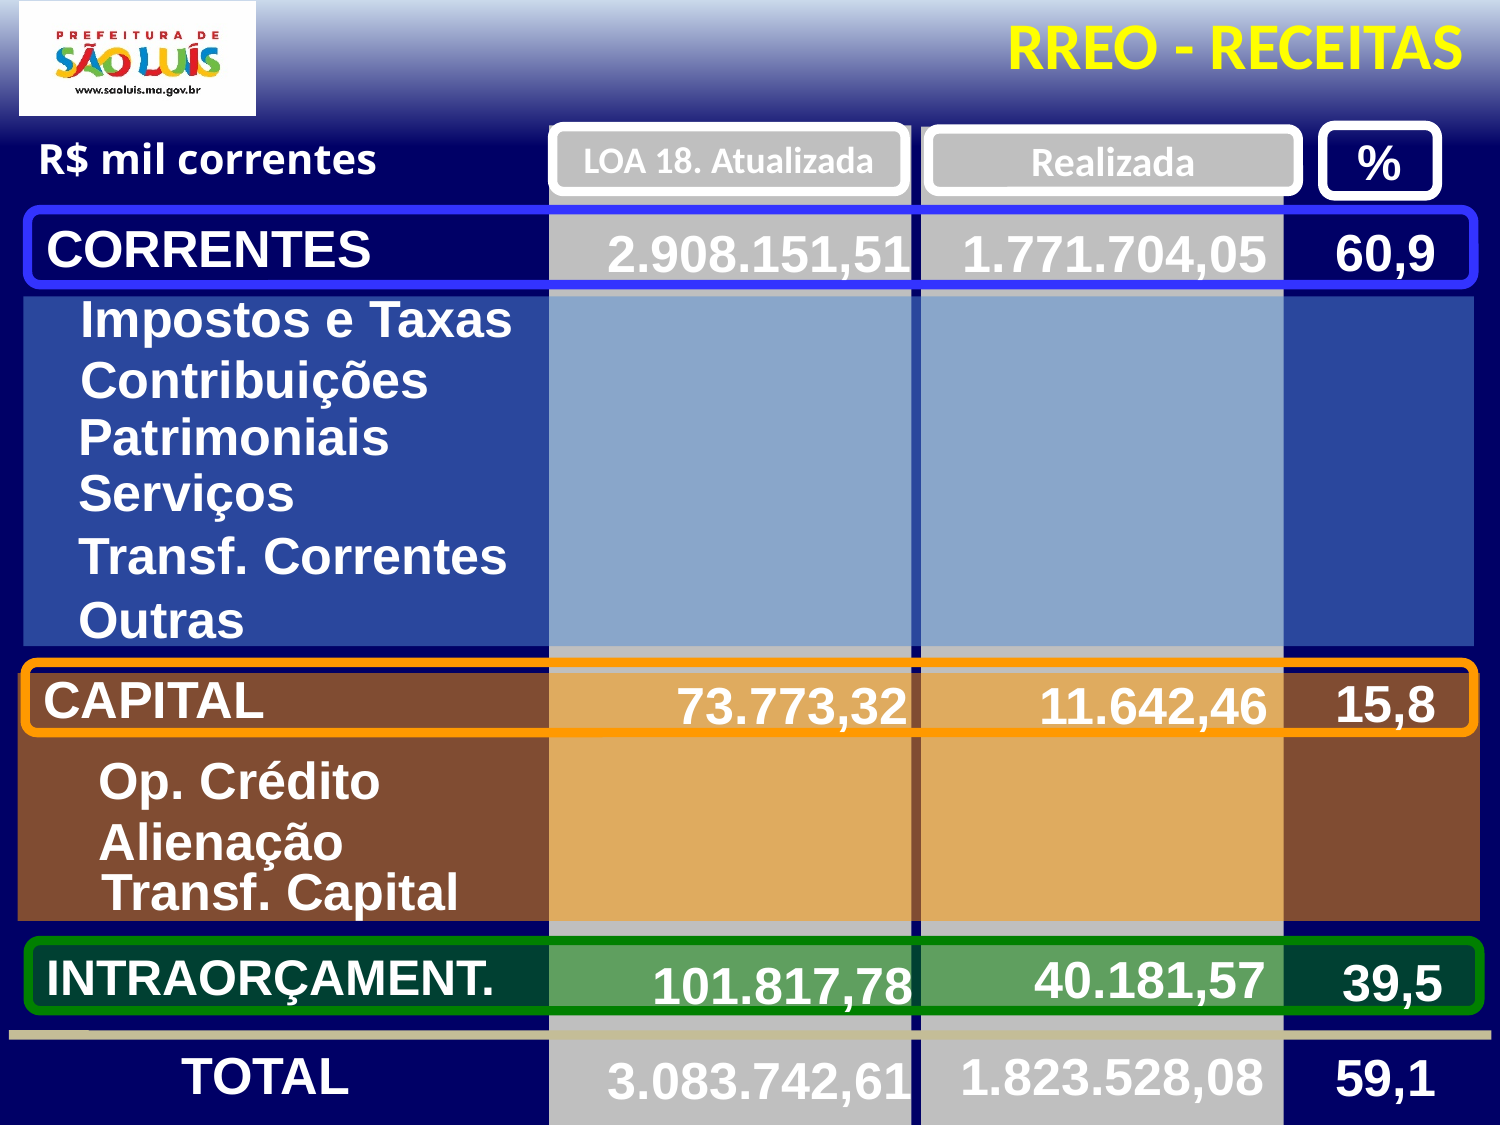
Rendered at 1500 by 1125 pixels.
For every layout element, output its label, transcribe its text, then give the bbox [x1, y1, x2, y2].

picture [19, 1, 256, 117]
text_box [27, 209, 1475, 278]
text_box RREO - RECEITAS [620, 0, 1479, 91]
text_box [8, 1034, 1492, 1119]
text_box R$ mil correntes [22, 125, 392, 191]
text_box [27, 939, 1481, 1024]
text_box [548, 125, 912, 207]
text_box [24, 662, 1474, 744]
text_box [920, 126, 1299, 207]
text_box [17, 672, 1481, 930]
text_box % [1322, 125, 1438, 196]
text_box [23, 278, 1475, 658]
